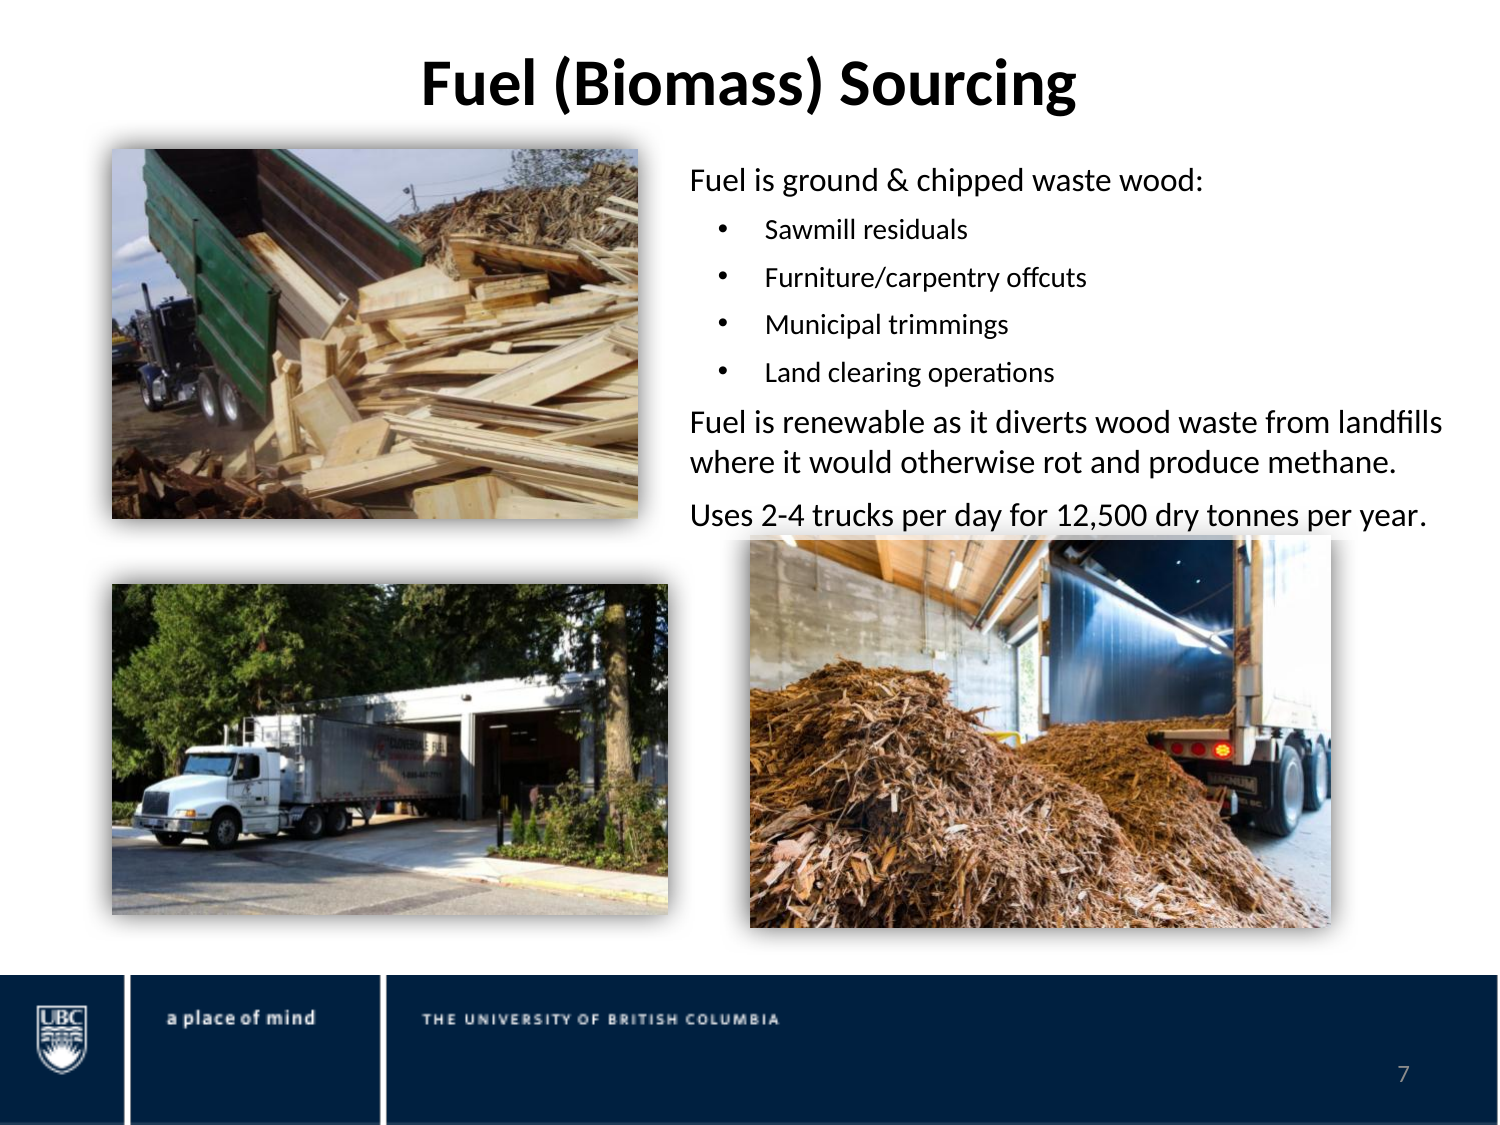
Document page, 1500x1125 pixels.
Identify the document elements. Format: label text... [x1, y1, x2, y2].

picture [112, 149, 638, 526]
picture [749, 535, 1331, 928]
slide_number 7 [1074, 1042, 1425, 1103]
title Fuel (Biomass) Sourcing [75, 0, 1425, 158]
picture [0, 975, 1500, 1125]
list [112, 584, 668, 916]
text_box Fuel is ground & chipped waste wood: Sawmill residuals Furniture/carpentry offcuts Municipal trimmings Land clearing operations Fuel is renewable as it diverts wood waste from landfills where it would otherwise rot and produce methane. Uses 2-4 trucks per day for 12,500 dry tonnes per year. [673, 148, 1500, 542]
